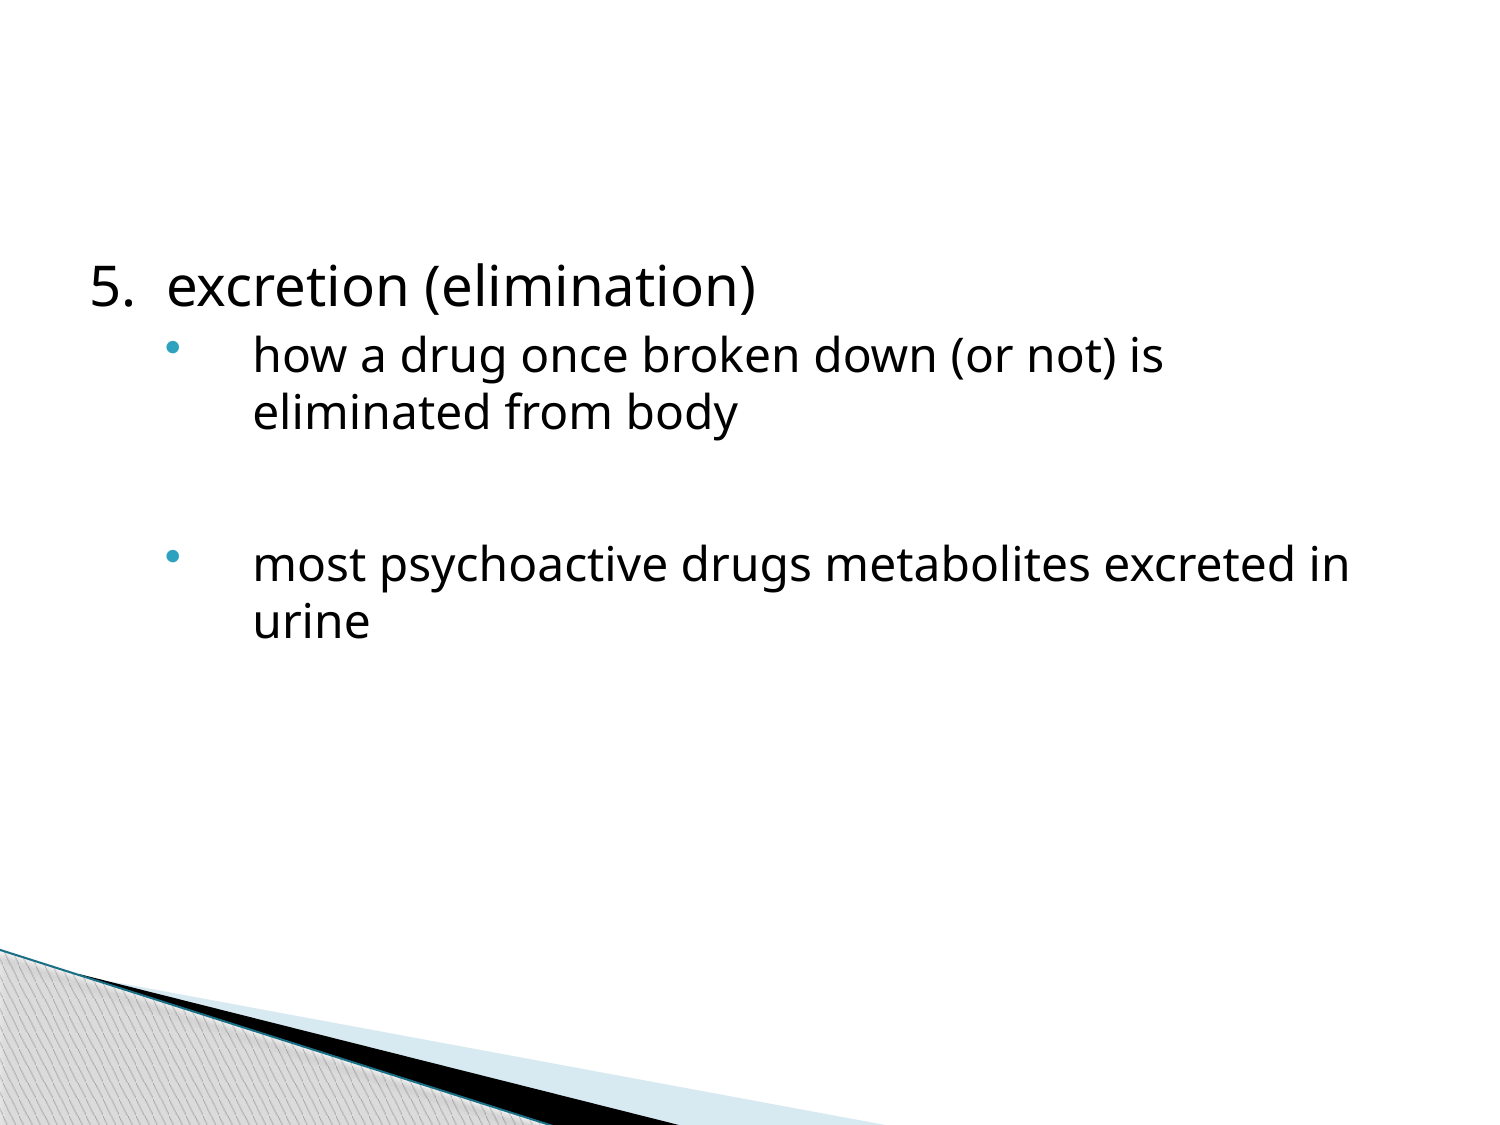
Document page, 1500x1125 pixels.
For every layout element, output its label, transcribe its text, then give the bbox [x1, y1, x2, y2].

list 5. excretion (elimination) how a drug once broken down (or not) is eliminated from body most psychoactive drugs metabolites excreted in urine [75, 243, 1425, 986]
